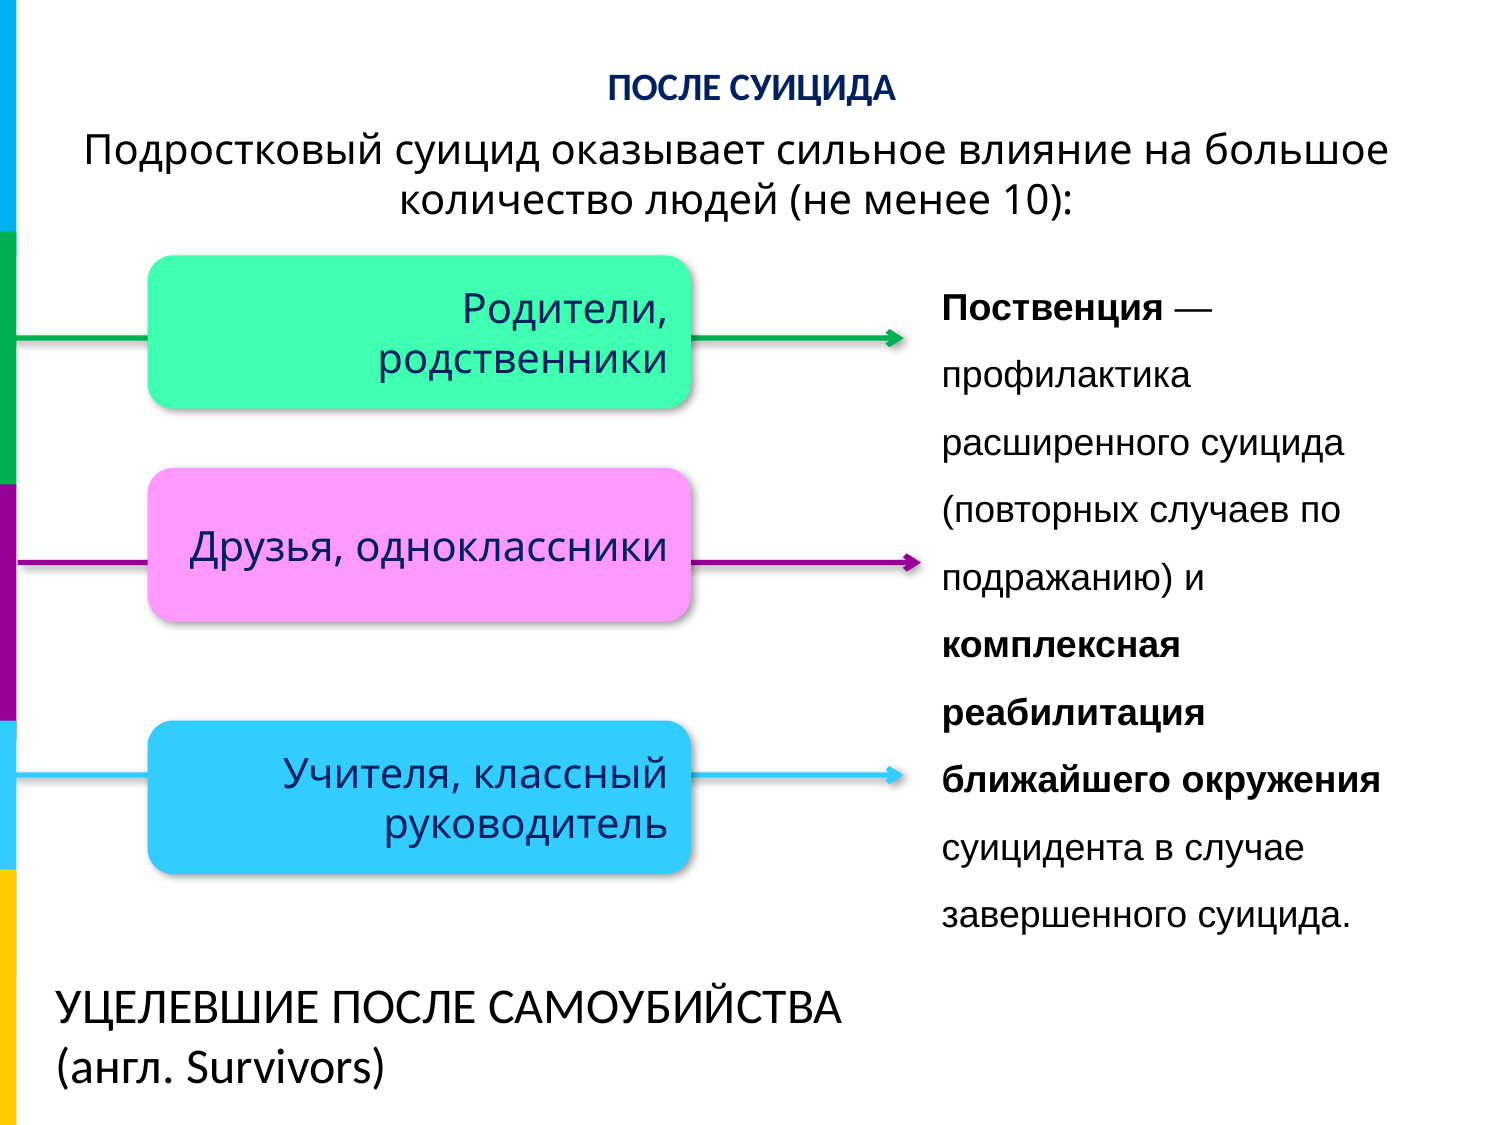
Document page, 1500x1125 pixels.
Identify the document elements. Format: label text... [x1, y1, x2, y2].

text_box [703, 767, 904, 783]
text_box УЦЕЛЕВШИЕ ПОСЛЕ САМОУБИЙСТВА (англ. Survivors) [41, 966, 910, 1102]
text_box [703, 555, 921, 570]
text_box Подростковый суицид оказывает сильное влияние на большое количество людей (не менее 10): [21, 115, 1451, 231]
text_box Друзья, одноклассники [145, 465, 693, 624]
text_box Учителя, классный руководитель [145, 718, 693, 877]
text_box ПОСЛЕ СУИЦИДА [76, 0, 1427, 115]
text_box Родители, родственники [145, 253, 693, 411]
text_box [703, 330, 904, 346]
text_box Поственция — профилактика расширенного суицида (повторных случаев по подражанию) и комплексная реабилитация ближайшего окружения суицидента в случае завершенного суицида. [926, 252, 1451, 921]
